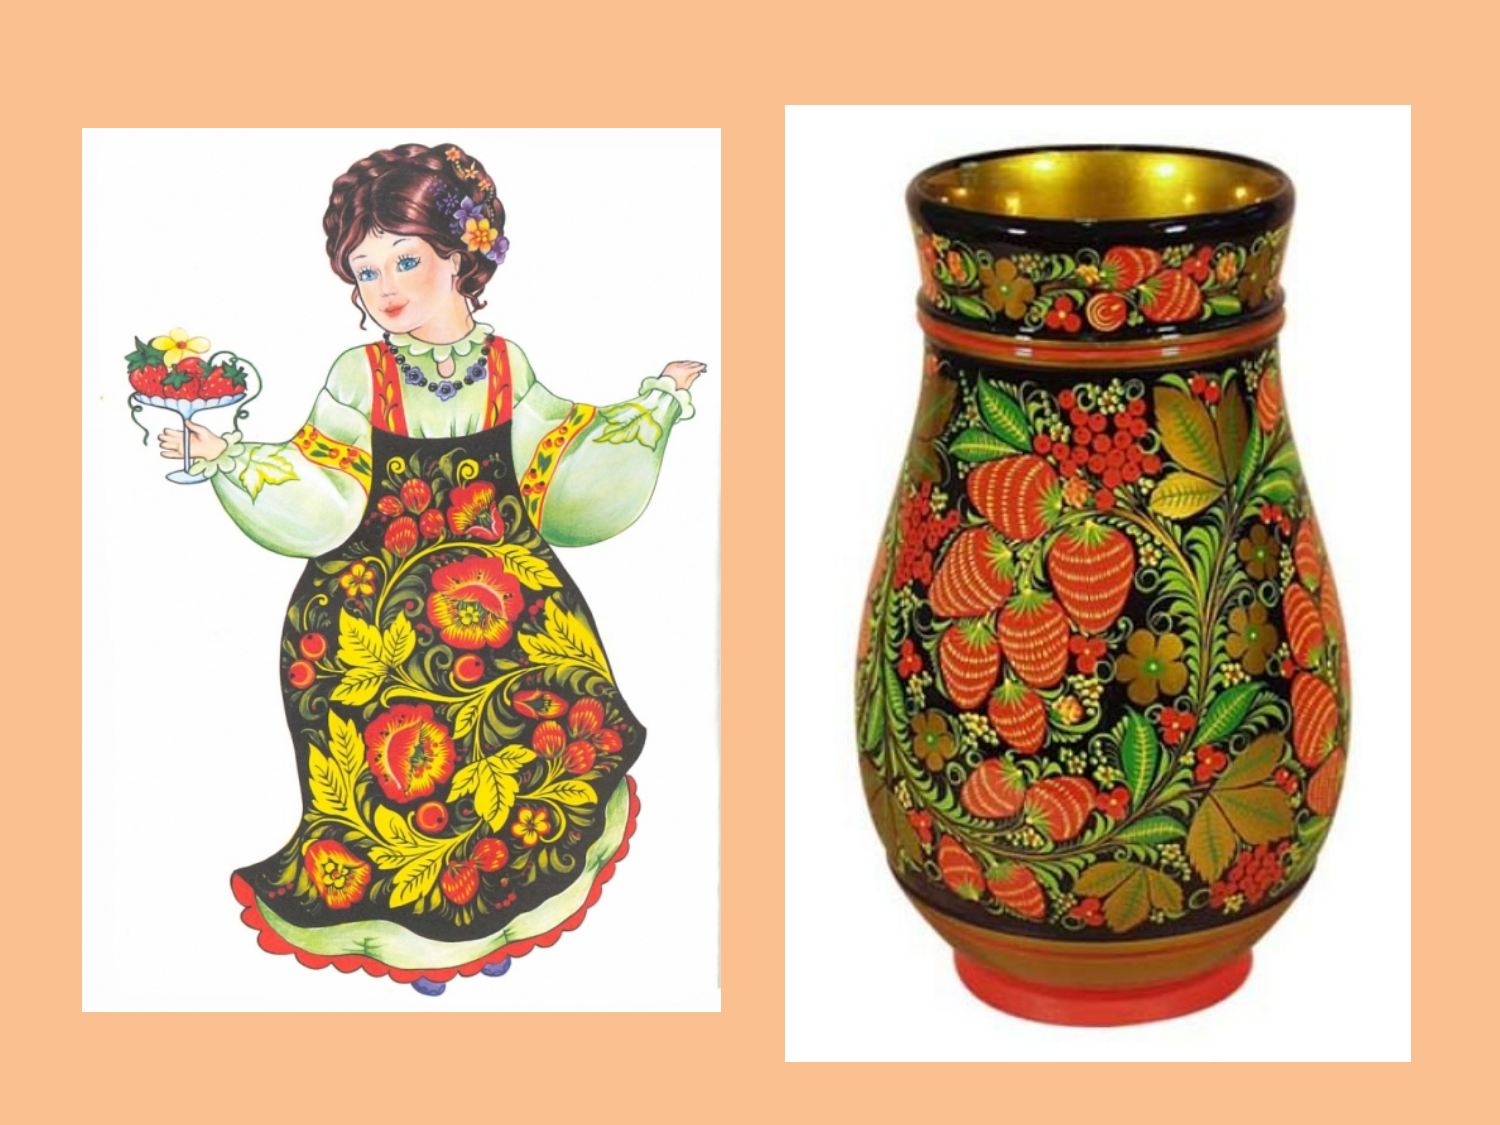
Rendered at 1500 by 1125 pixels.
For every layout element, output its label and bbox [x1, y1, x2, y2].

picture [784, 105, 1411, 1062]
picture [81, 128, 721, 1012]
